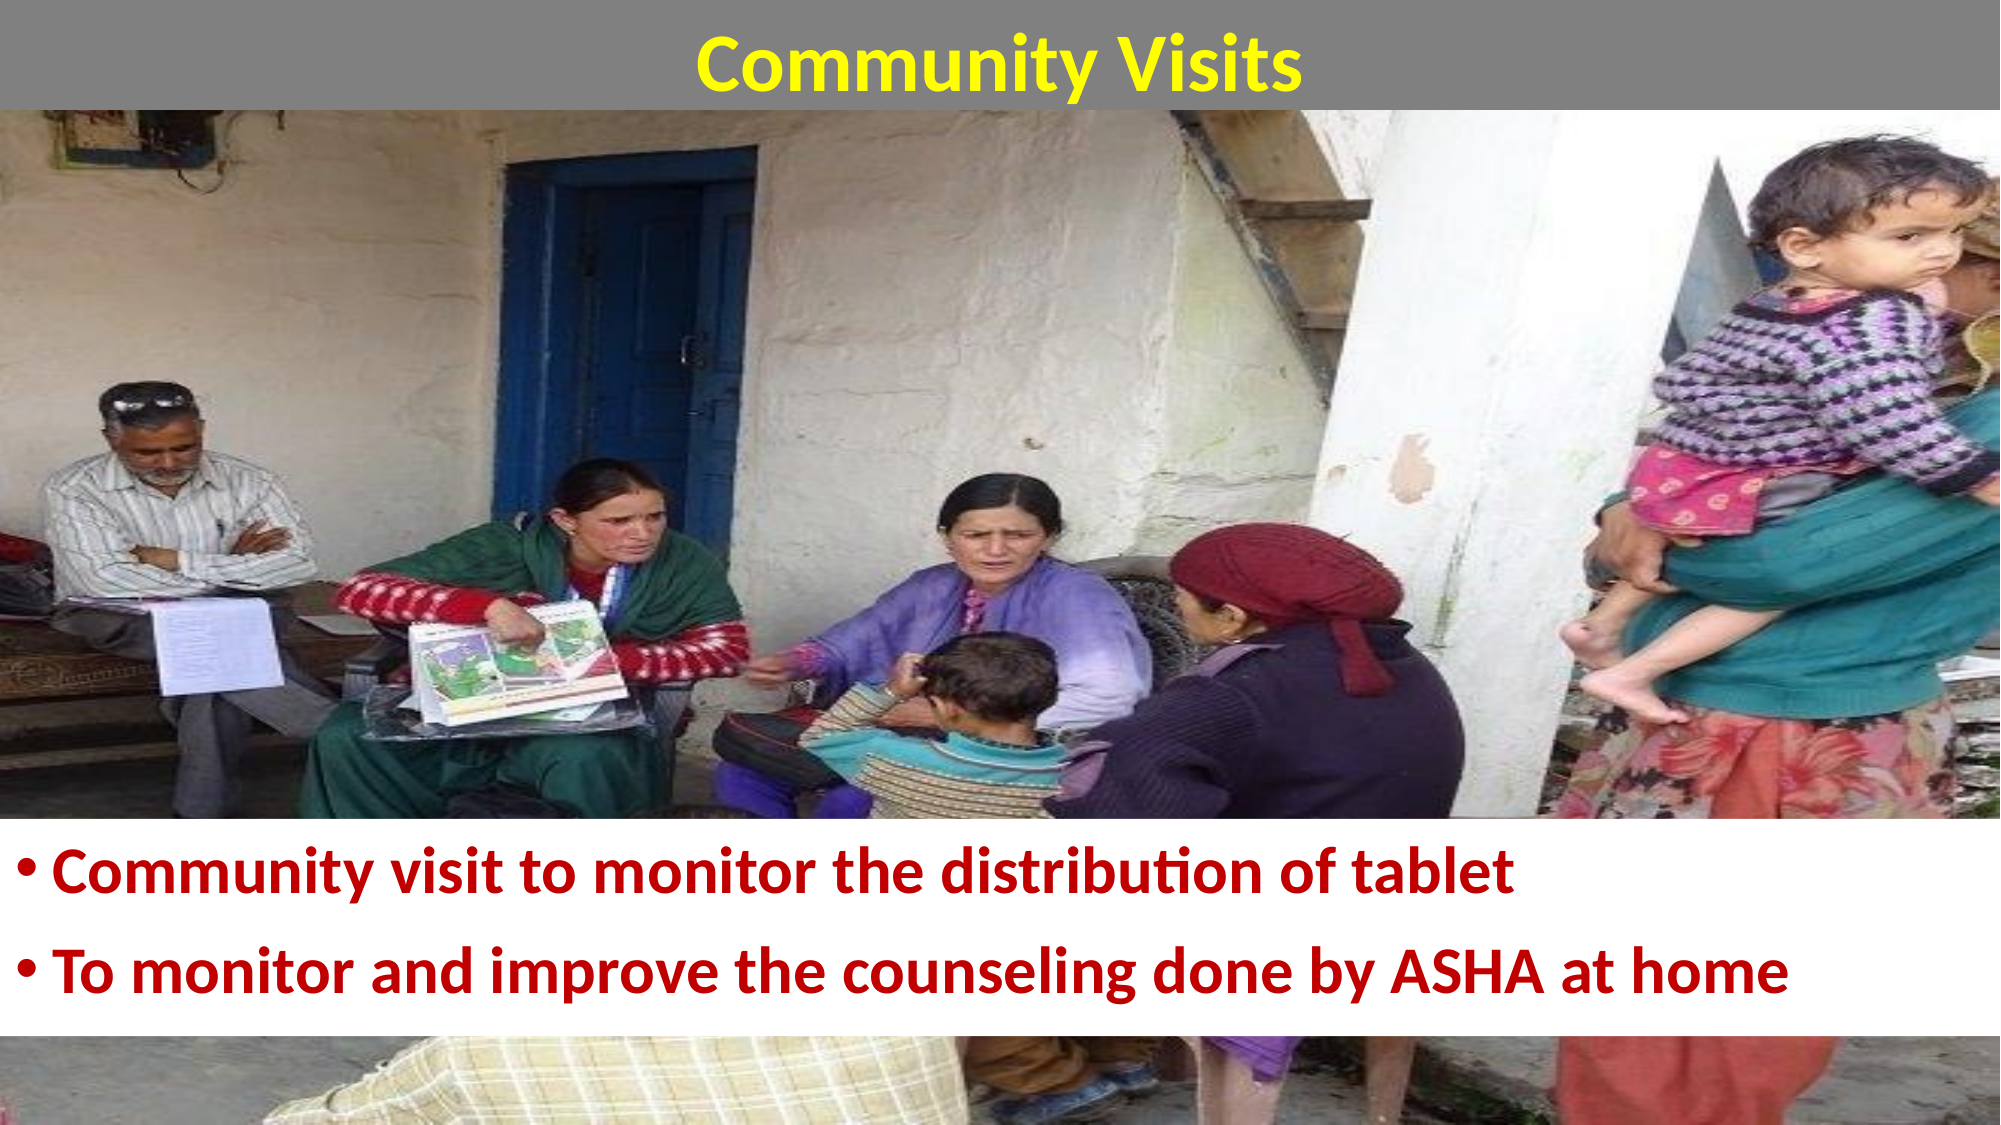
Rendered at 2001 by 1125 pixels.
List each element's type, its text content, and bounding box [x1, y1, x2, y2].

text_box Community Visits [0, 0, 2000, 110]
picture [0, 110, 2000, 1125]
